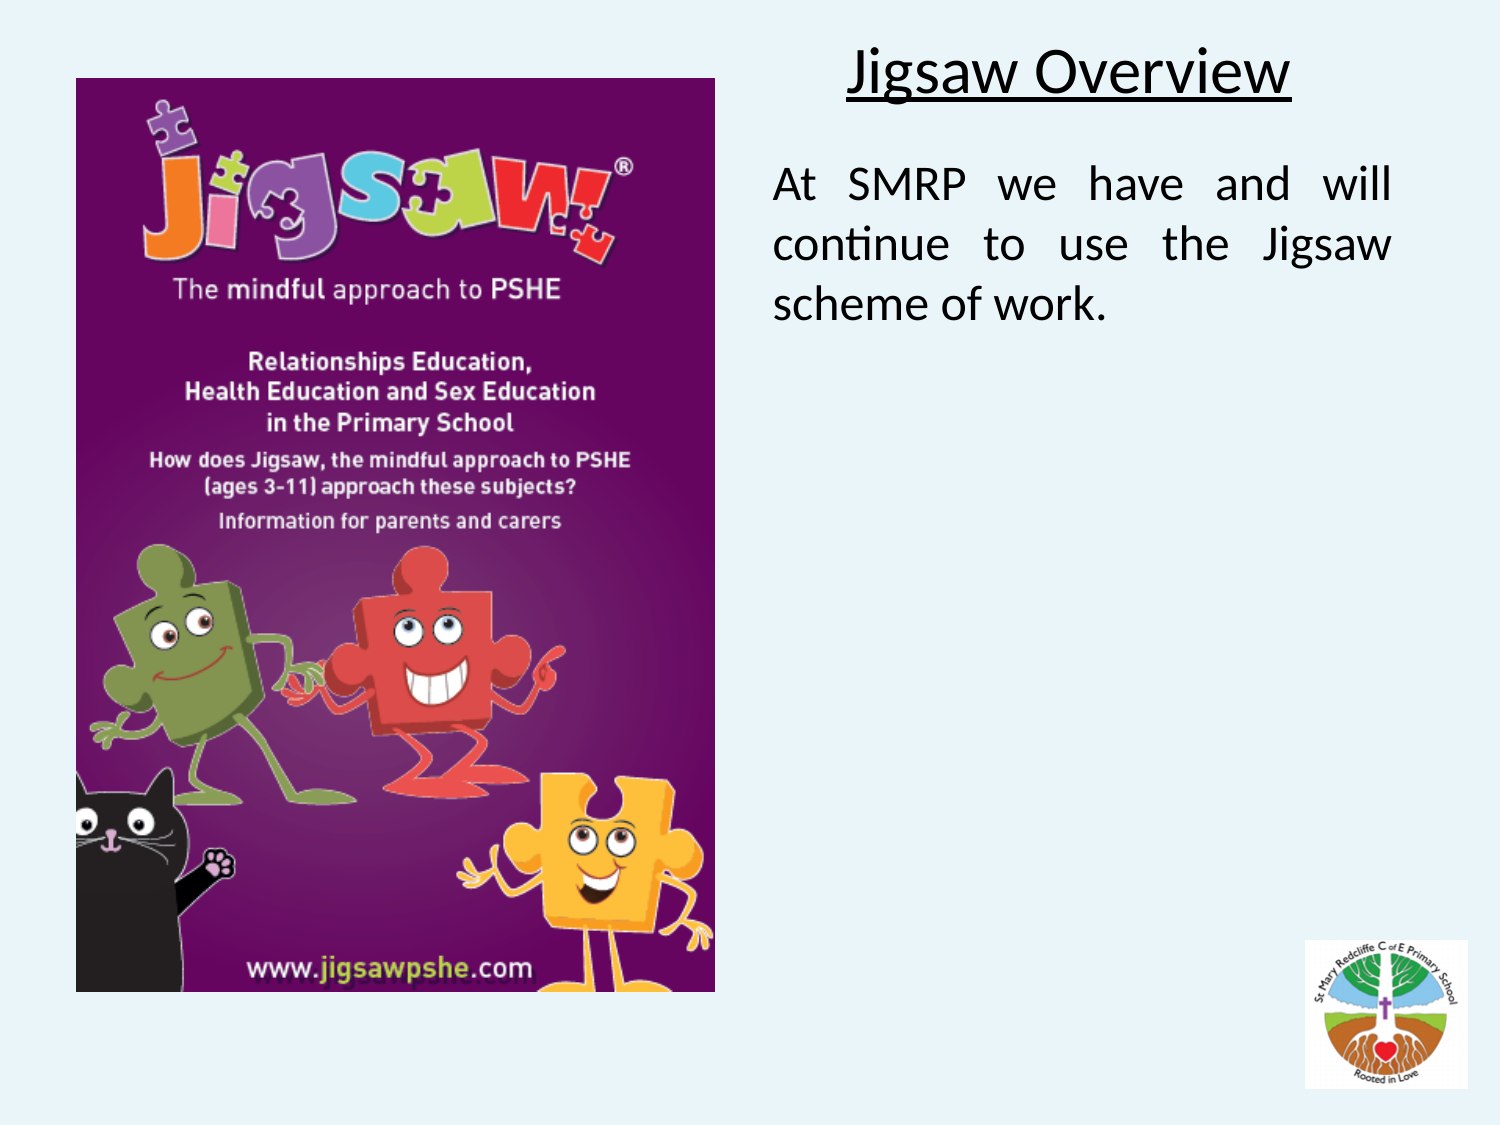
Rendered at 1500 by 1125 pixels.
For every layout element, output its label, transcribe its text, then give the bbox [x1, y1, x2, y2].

picture [1304, 940, 1468, 1089]
text_box At SMRP we have and will continue to use the Jigsaw scheme of work. [757, 143, 1408, 398]
text_box Jigsaw Overview [773, 19, 1365, 114]
picture [76, 77, 715, 992]
